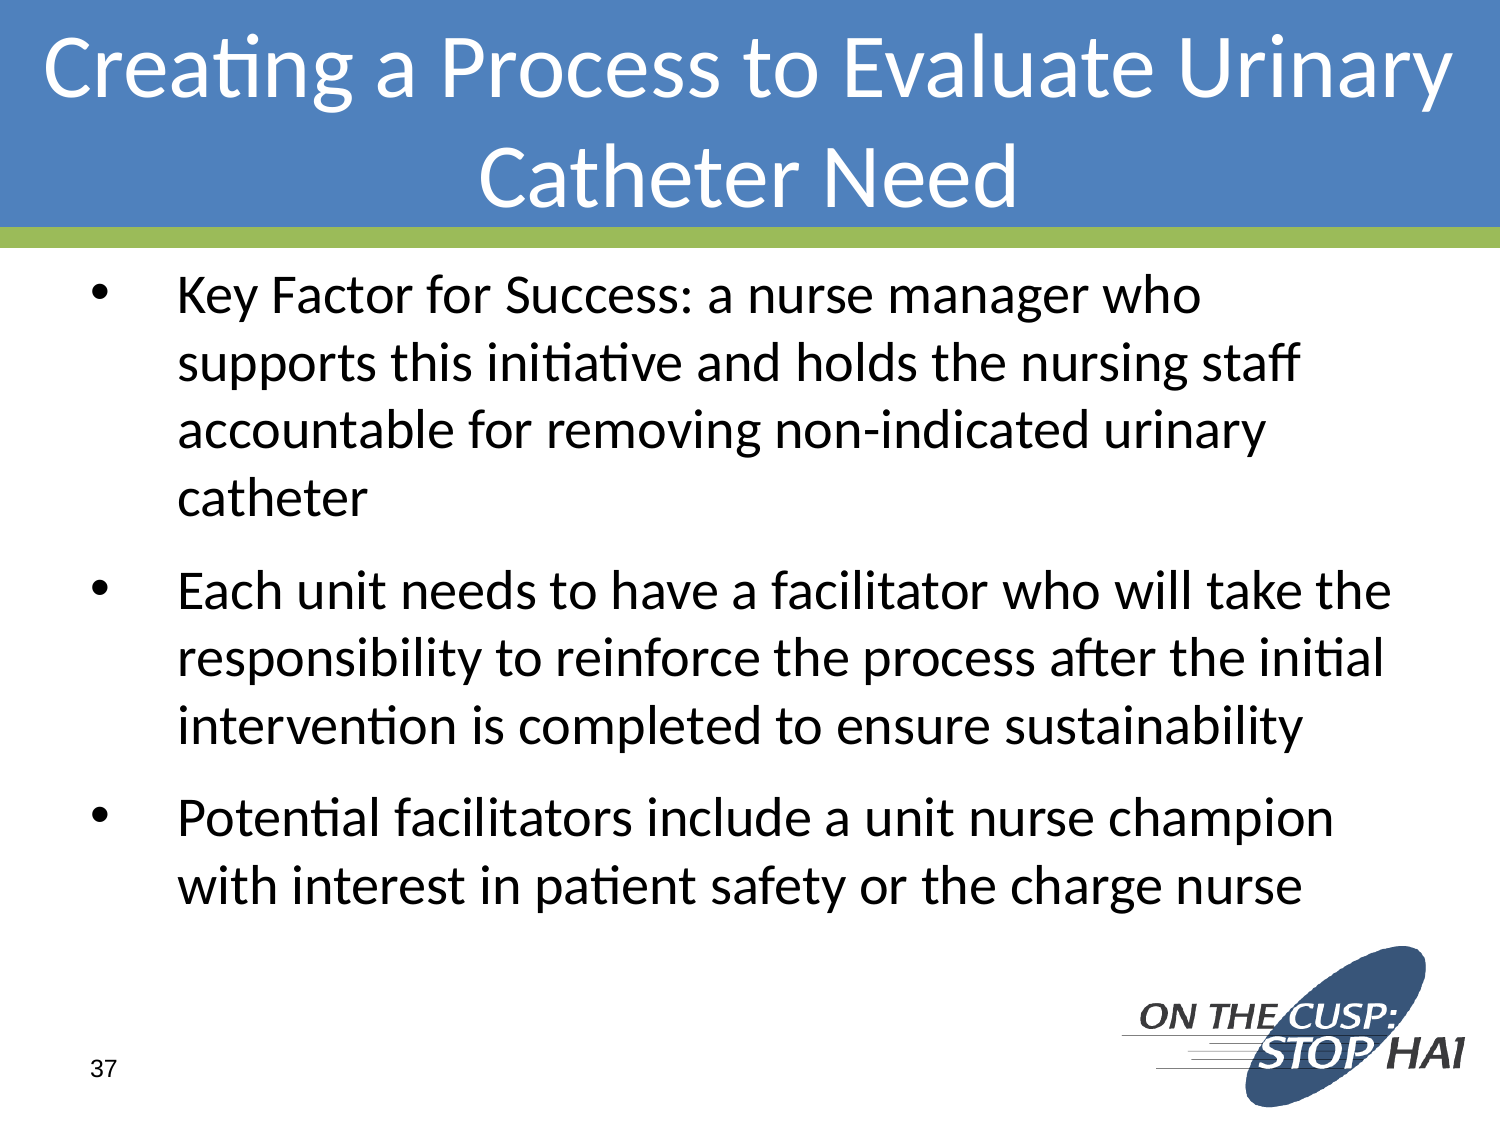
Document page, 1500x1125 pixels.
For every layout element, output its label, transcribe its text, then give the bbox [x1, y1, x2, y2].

title Creating a Process to Evaluate Urinary Catheter Need [0, 0, 1500, 233]
picture [1098, 929, 1500, 1125]
list Key Factor for Success: a nurse manager who supports this initiative and holds the nursing staff accountable for removing non-indicated urinary catheter Each unit needs to have a facilitator who will take the responsibility to reinforce the process after the initial intervention is completed to ensure sustainability Potential facilitators include a unit nurse champion with interest in patient safety or the charge nurse [75, 249, 1413, 950]
slide_number 37 [75, 1037, 425, 1098]
